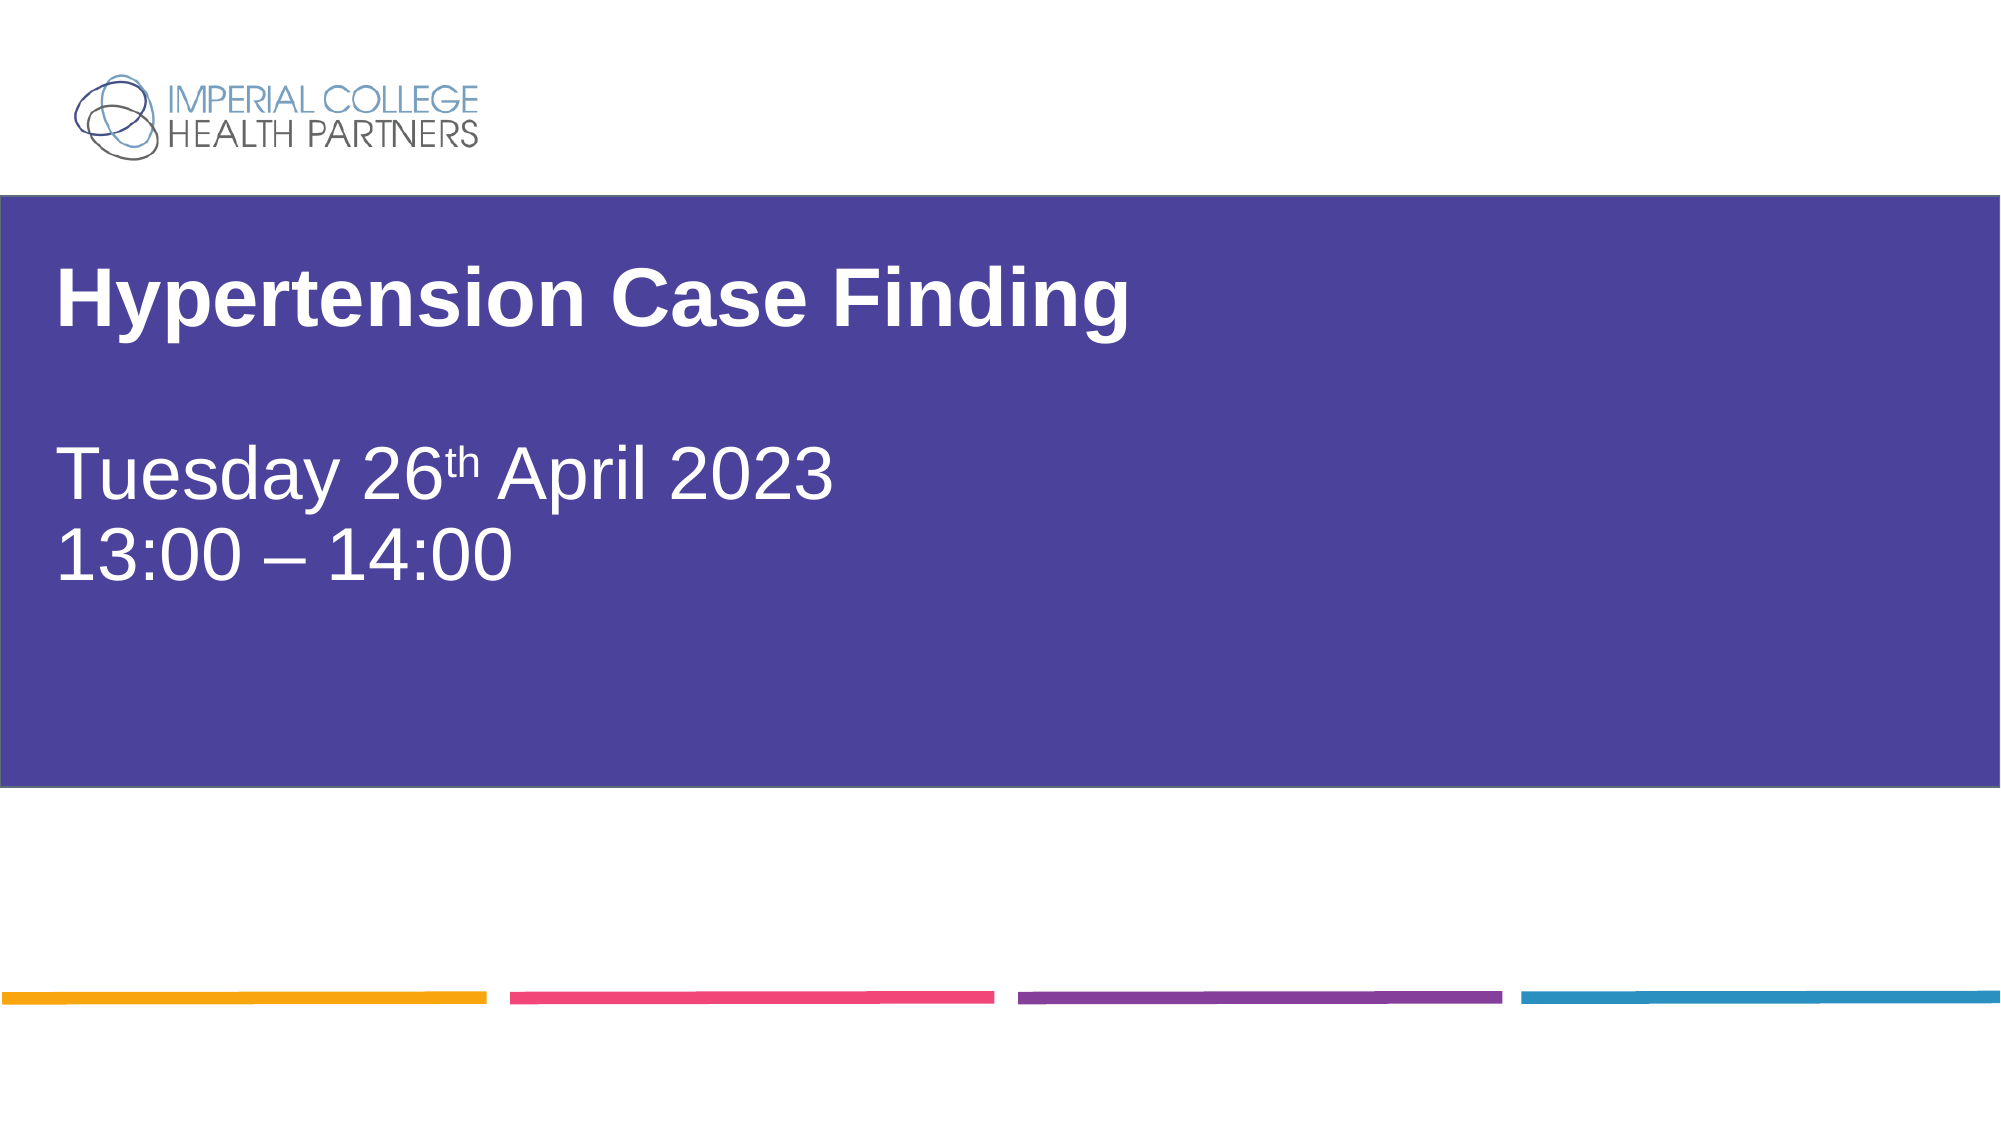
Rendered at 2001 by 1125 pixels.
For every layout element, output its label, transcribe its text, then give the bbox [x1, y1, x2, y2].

title Hypertension Case Finding Tuesday 26th April 2023 13:00 – 14:00 [40, 247, 1908, 547]
picture [71, 69, 480, 165]
